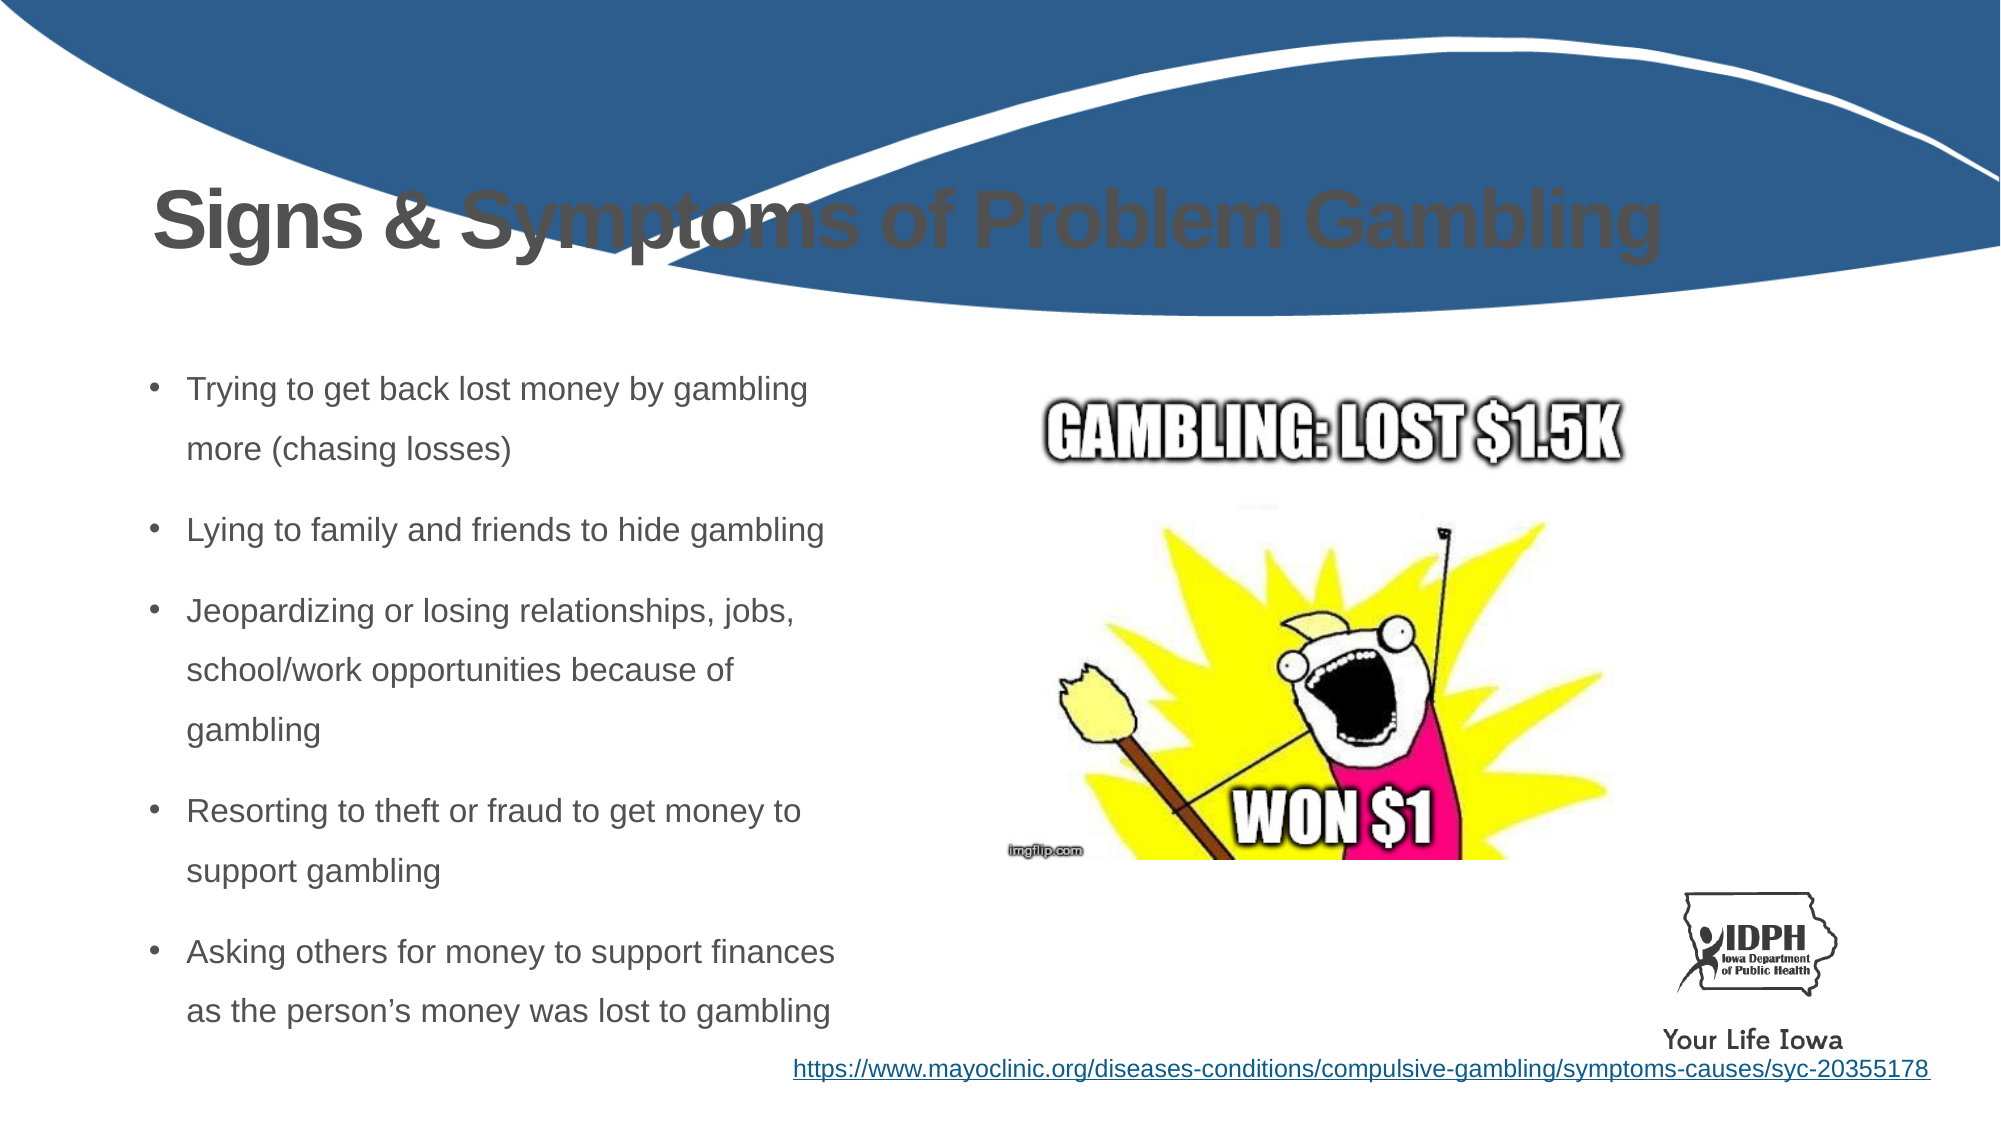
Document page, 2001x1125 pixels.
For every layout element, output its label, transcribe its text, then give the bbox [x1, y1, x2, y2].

title Signs & Symptoms of Problem Gambling [137, 169, 1695, 271]
picture [0, 0, 2001, 1125]
list Trying to get back lost money by gambling more (chasing losses) Lying to family and friends to hide gambling Jeopardizing or losing relationships, jobs, school/work opportunities because of gambling Resorting to theft or fraud to get money to support gambling Asking others for money to support finances as the person’s money was lost to gambling [133, 339, 878, 1046]
text_box https://www.mayoclinic.org/diseases-conditions/compulsive-gambling/symptoms-causes/syc-20355178 [778, 1045, 1947, 1090]
